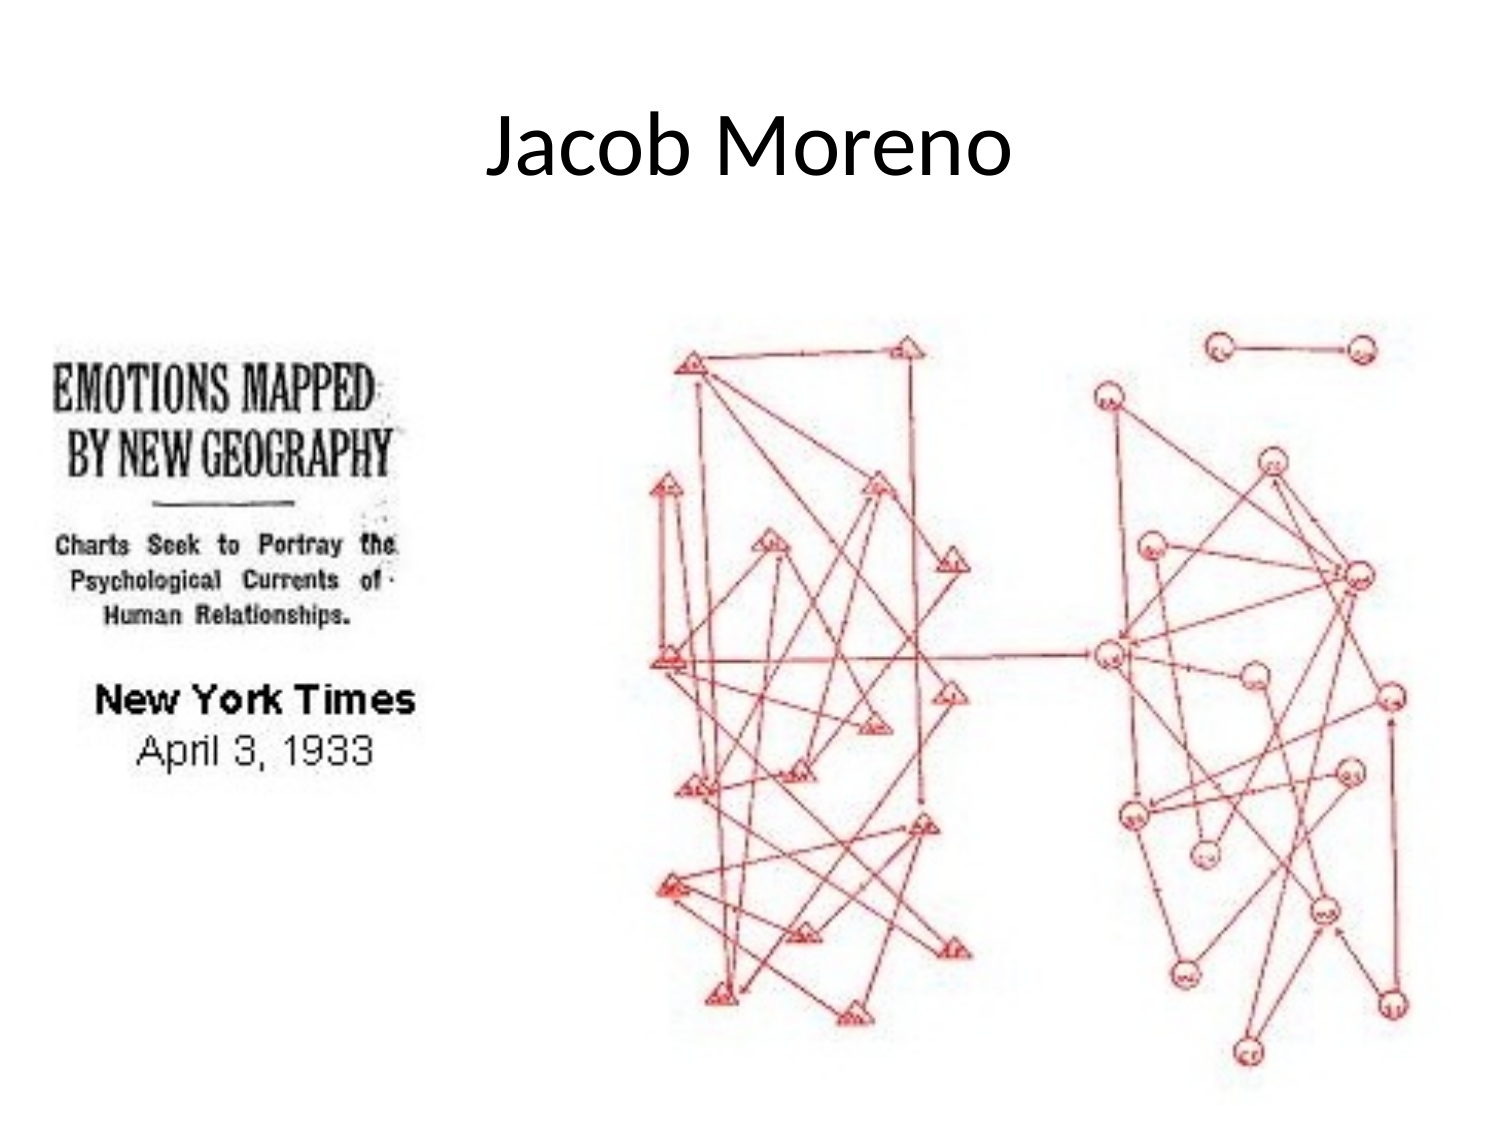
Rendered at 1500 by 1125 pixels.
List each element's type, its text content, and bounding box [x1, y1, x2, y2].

title Jacob Moreno [75, 45, 1425, 218]
picture [5, 219, 1500, 1107]
